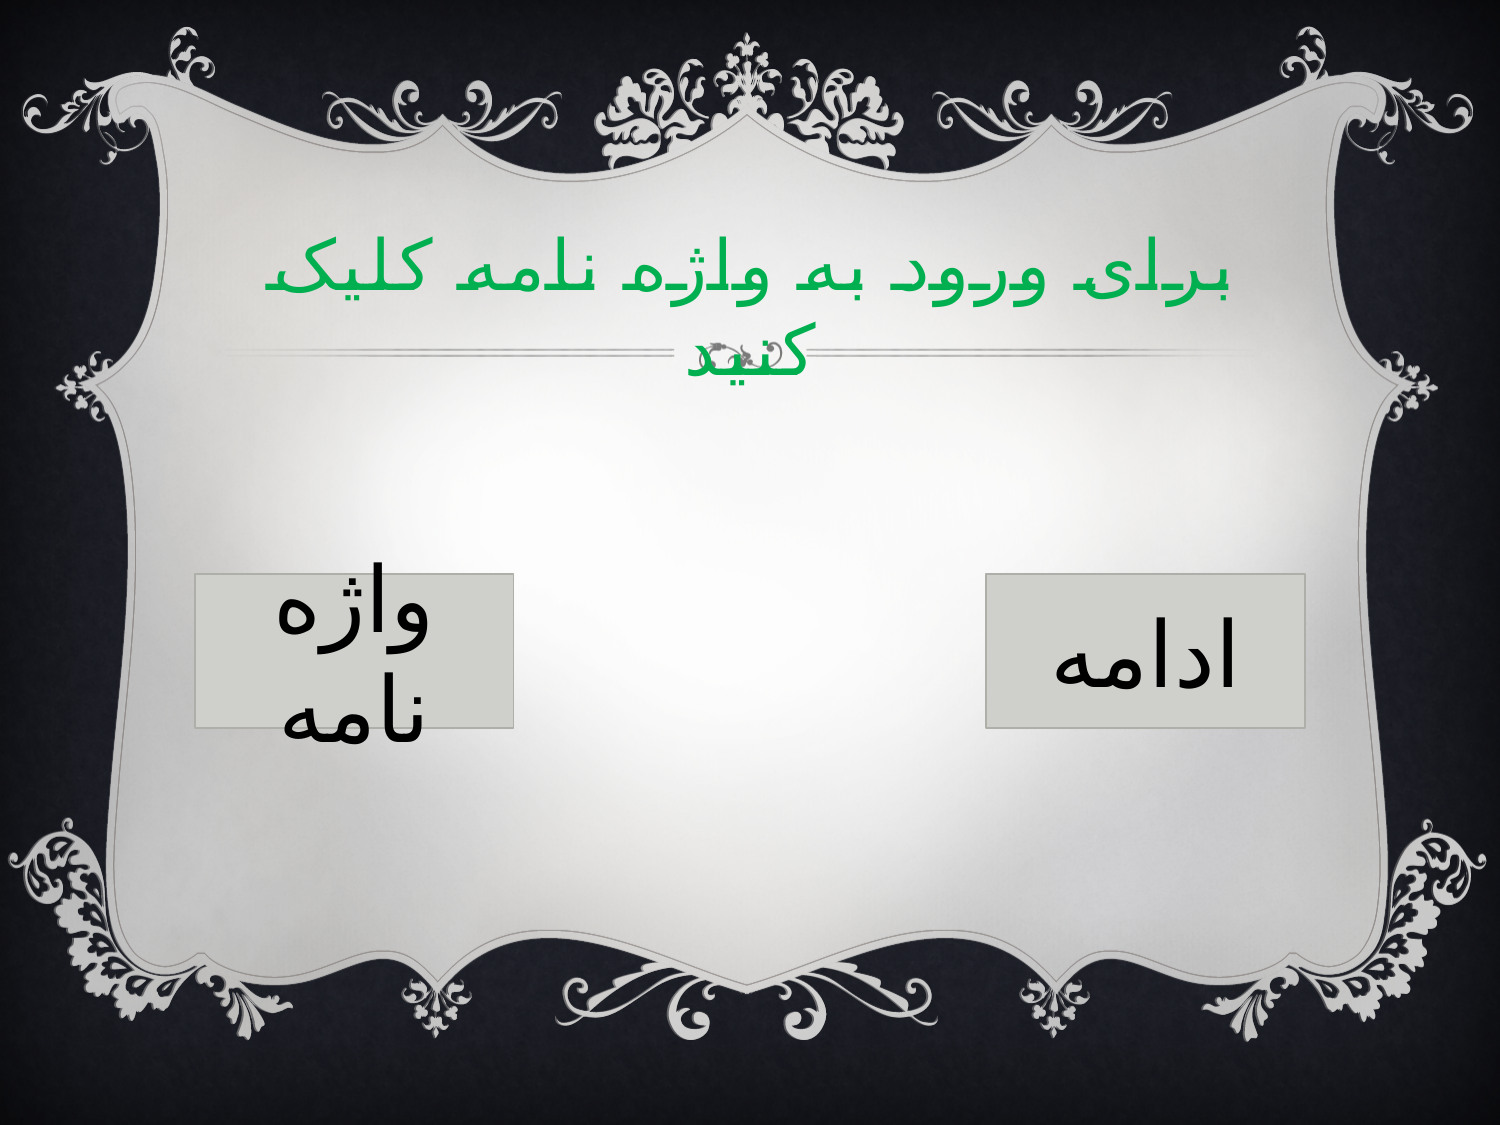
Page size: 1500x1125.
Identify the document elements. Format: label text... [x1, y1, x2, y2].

text_box واژه نامه [194, 573, 514, 729]
title برای ورود به واژه نامه کلیک کنید [225, 212, 1275, 398]
picture [0, 419, 1500, 1125]
picture [0, 0, 1500, 265]
text_box ادامه [985, 573, 1306, 729]
